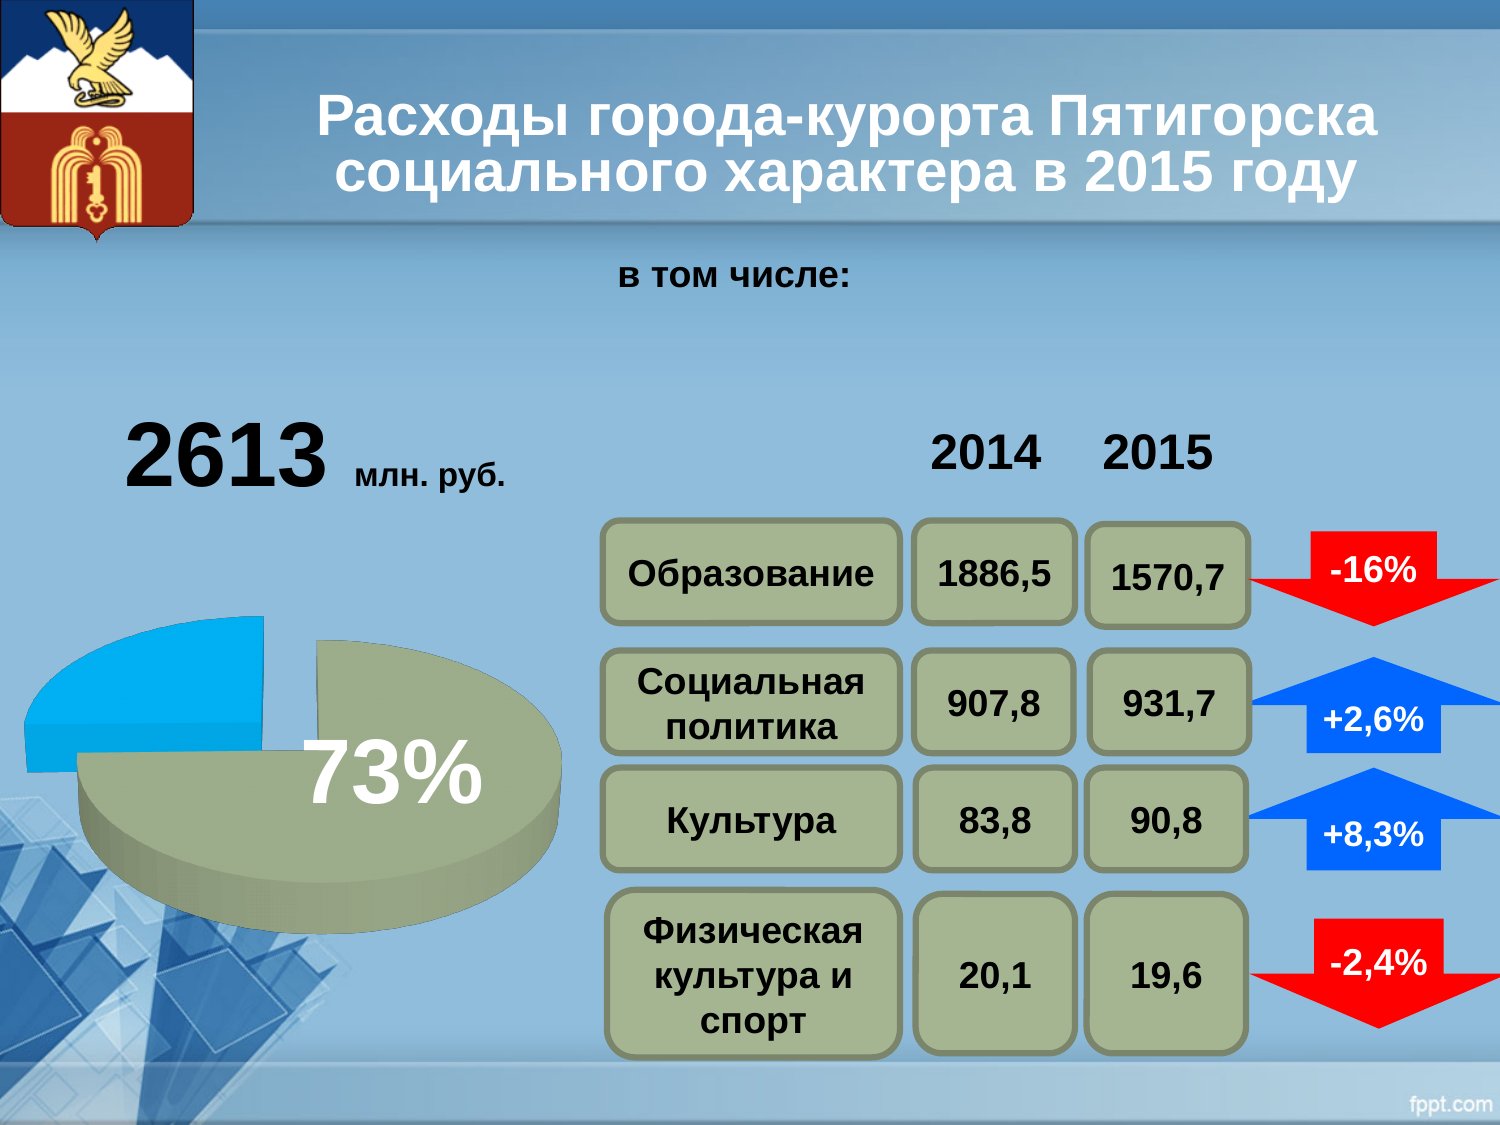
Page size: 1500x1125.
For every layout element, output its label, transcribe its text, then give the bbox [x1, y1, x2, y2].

text_box 83,8 [912, 764, 1079, 874]
text_box +2,6% [1253, 653, 1500, 757]
text_box 90,8 [1083, 764, 1250, 874]
text_box 19,6 [1083, 890, 1250, 1057]
text_box Образование [643, 517, 904, 627]
text_box 20,1 [912, 890, 1079, 1057]
text_box 1570,7 [1084, 520, 1252, 630]
text_box Социальная политика [643, 647, 904, 757]
text_box -2,4% [1250, 915, 1500, 1032]
text_box 931,7 [1086, 647, 1253, 757]
text_box Культура [643, 764, 904, 874]
text_box +8,3% [1250, 764, 1500, 874]
picture [0, 0, 1500, 1125]
text_box 2014 [915, 412, 1075, 488]
chart [0, 394, 633, 1112]
text_box Расходы города-курорта Пятигорска социального характера в 2015 году [203, 32, 1500, 210]
text_box 2015 [1087, 412, 1247, 488]
text_box Физическая культура и спорт [643, 886, 904, 1061]
text_box 1886,5 [910, 517, 1079, 627]
text_box в том числе: [602, 242, 1006, 303]
text_box 907,8 [910, 647, 1077, 757]
text_box -16% [1244, 528, 1500, 630]
